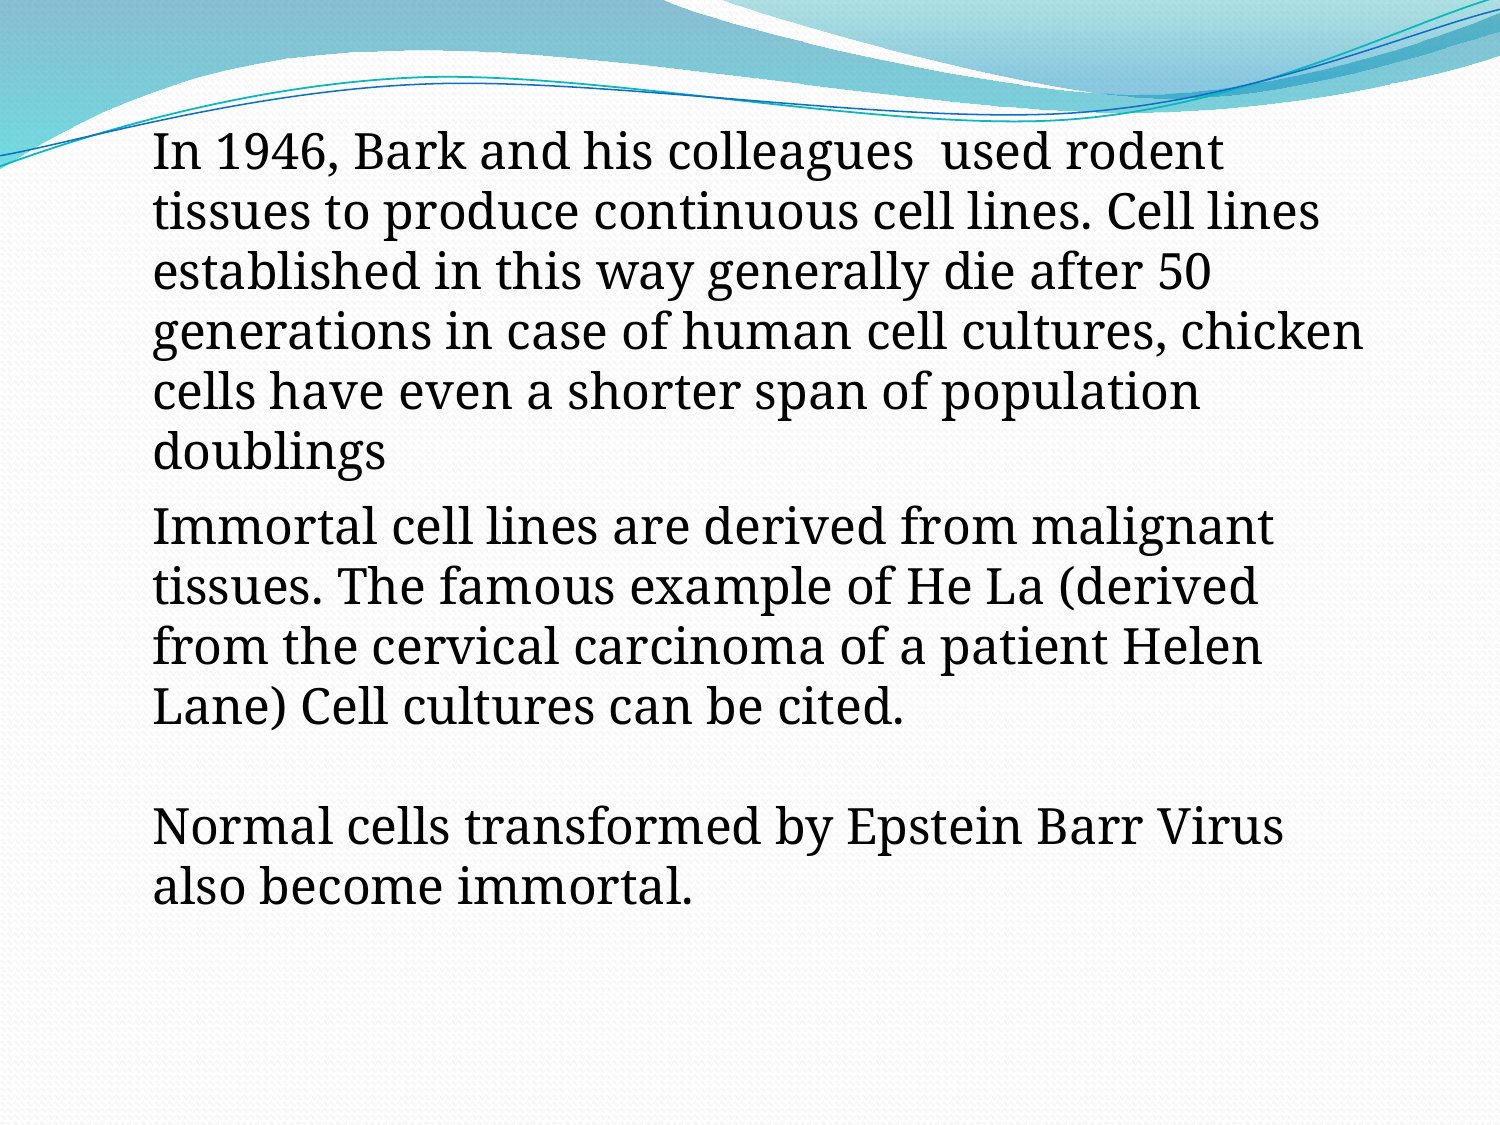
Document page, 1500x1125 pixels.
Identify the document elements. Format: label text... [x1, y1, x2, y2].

text_box Immortal cell lines are derived from malignant tissues. The famous example of He La (derived from the cervical carcinoma of a patient Helen Lane) Cell cultures can be cited. Normal cells transformed by Epstein Barr Virus also become immortal. [137, 487, 1400, 958]
text_box In 1946, Bark and his colleagues used rodent tissues to produce continuous cell lines. Cell lines established in this way generally die after 50 generations in case of human cell cultures, chicken cells have even a shorter span of population doublings [137, 112, 1388, 488]
